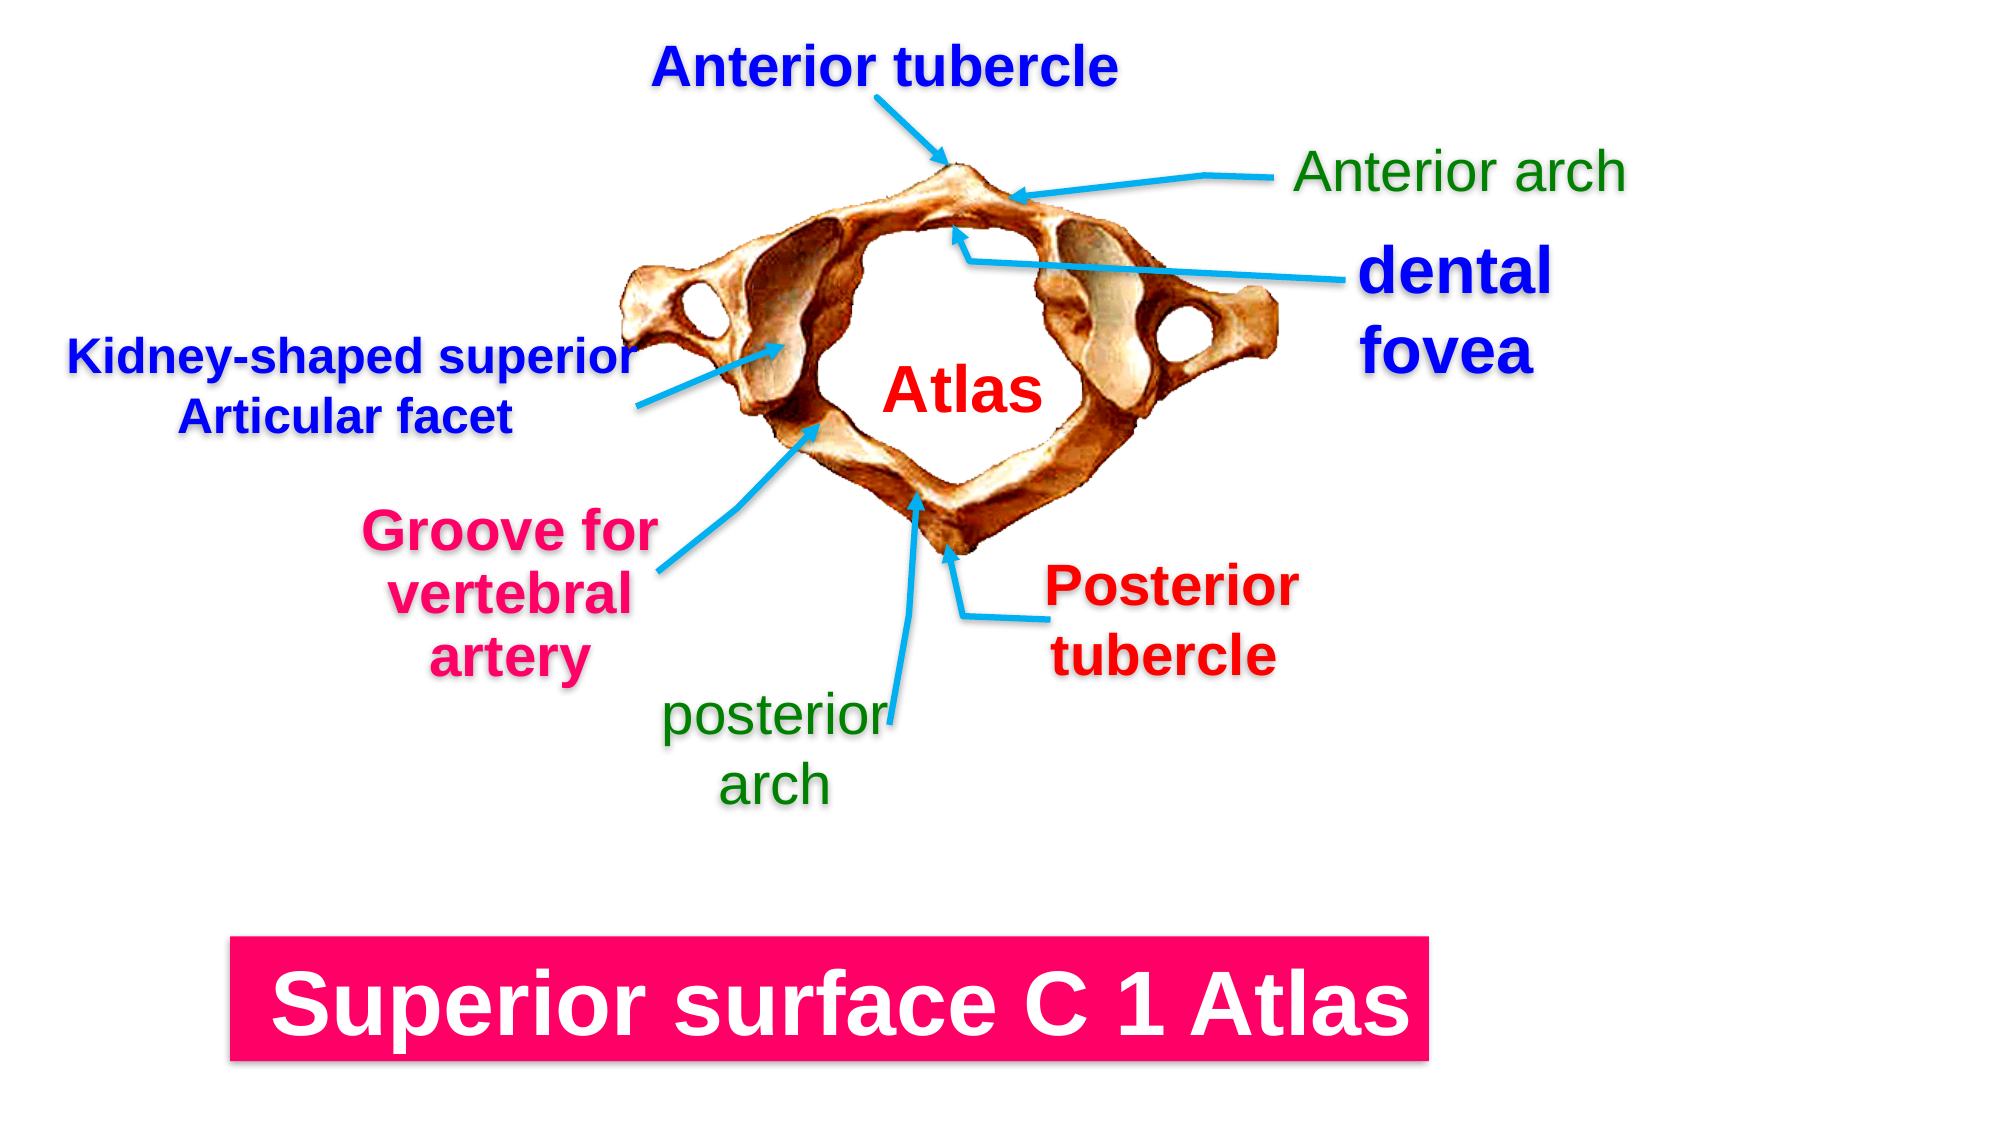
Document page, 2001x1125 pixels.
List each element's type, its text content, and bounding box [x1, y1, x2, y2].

text_box Groove for vertebral artery [321, 493, 775, 657]
text_box dental fovea [1313, 220, 1664, 384]
picture [586, 148, 1307, 582]
text_box Superior surface C 1 Atlas [230, 936, 1429, 1062]
text_box Kidney-shaped superior Articular facet [0, 316, 581, 480]
text_box Posterior tubercle [956, 540, 1380, 704]
text_box Anterior tubercle [622, 20, 1165, 147]
text_box posterior arch [587, 590, 965, 833]
text_box Anterior arch [1272, 125, 1650, 218]
